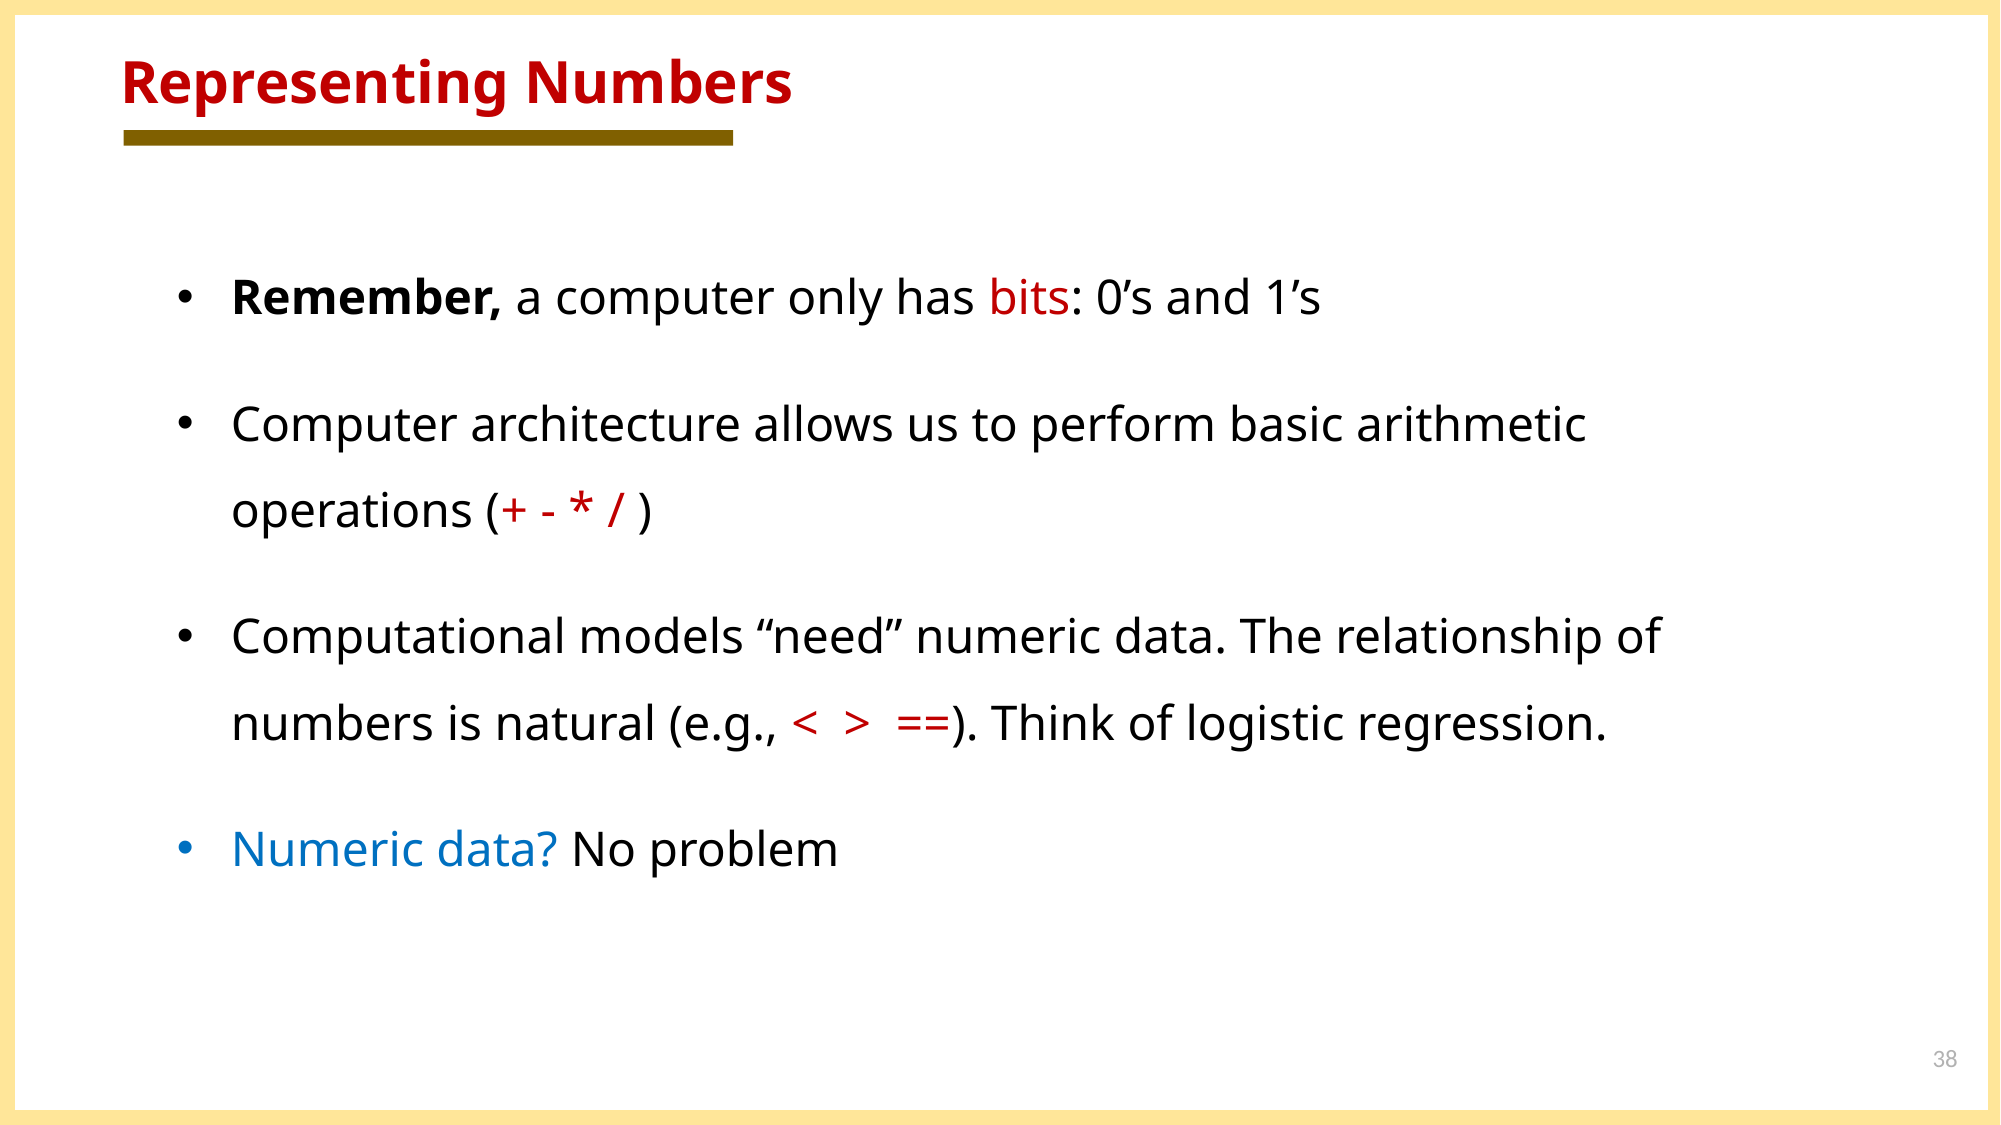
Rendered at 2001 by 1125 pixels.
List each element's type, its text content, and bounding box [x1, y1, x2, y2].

text_box [123, 129, 734, 147]
text_box Remember, a computer only has bits: 0’s and 1’s Computer architecture allows us to perform basic arithmetic operations (+ - * / ) Computational models “need” numeric data. The relationship of numbers is natural (e.g., < > ==). Think of logistic regression. Numeric data? No problem [161, 230, 1763, 889]
slide_number 38 [1522, 1027, 1973, 1088]
title Representing Numbers [105, 45, 1523, 146]
